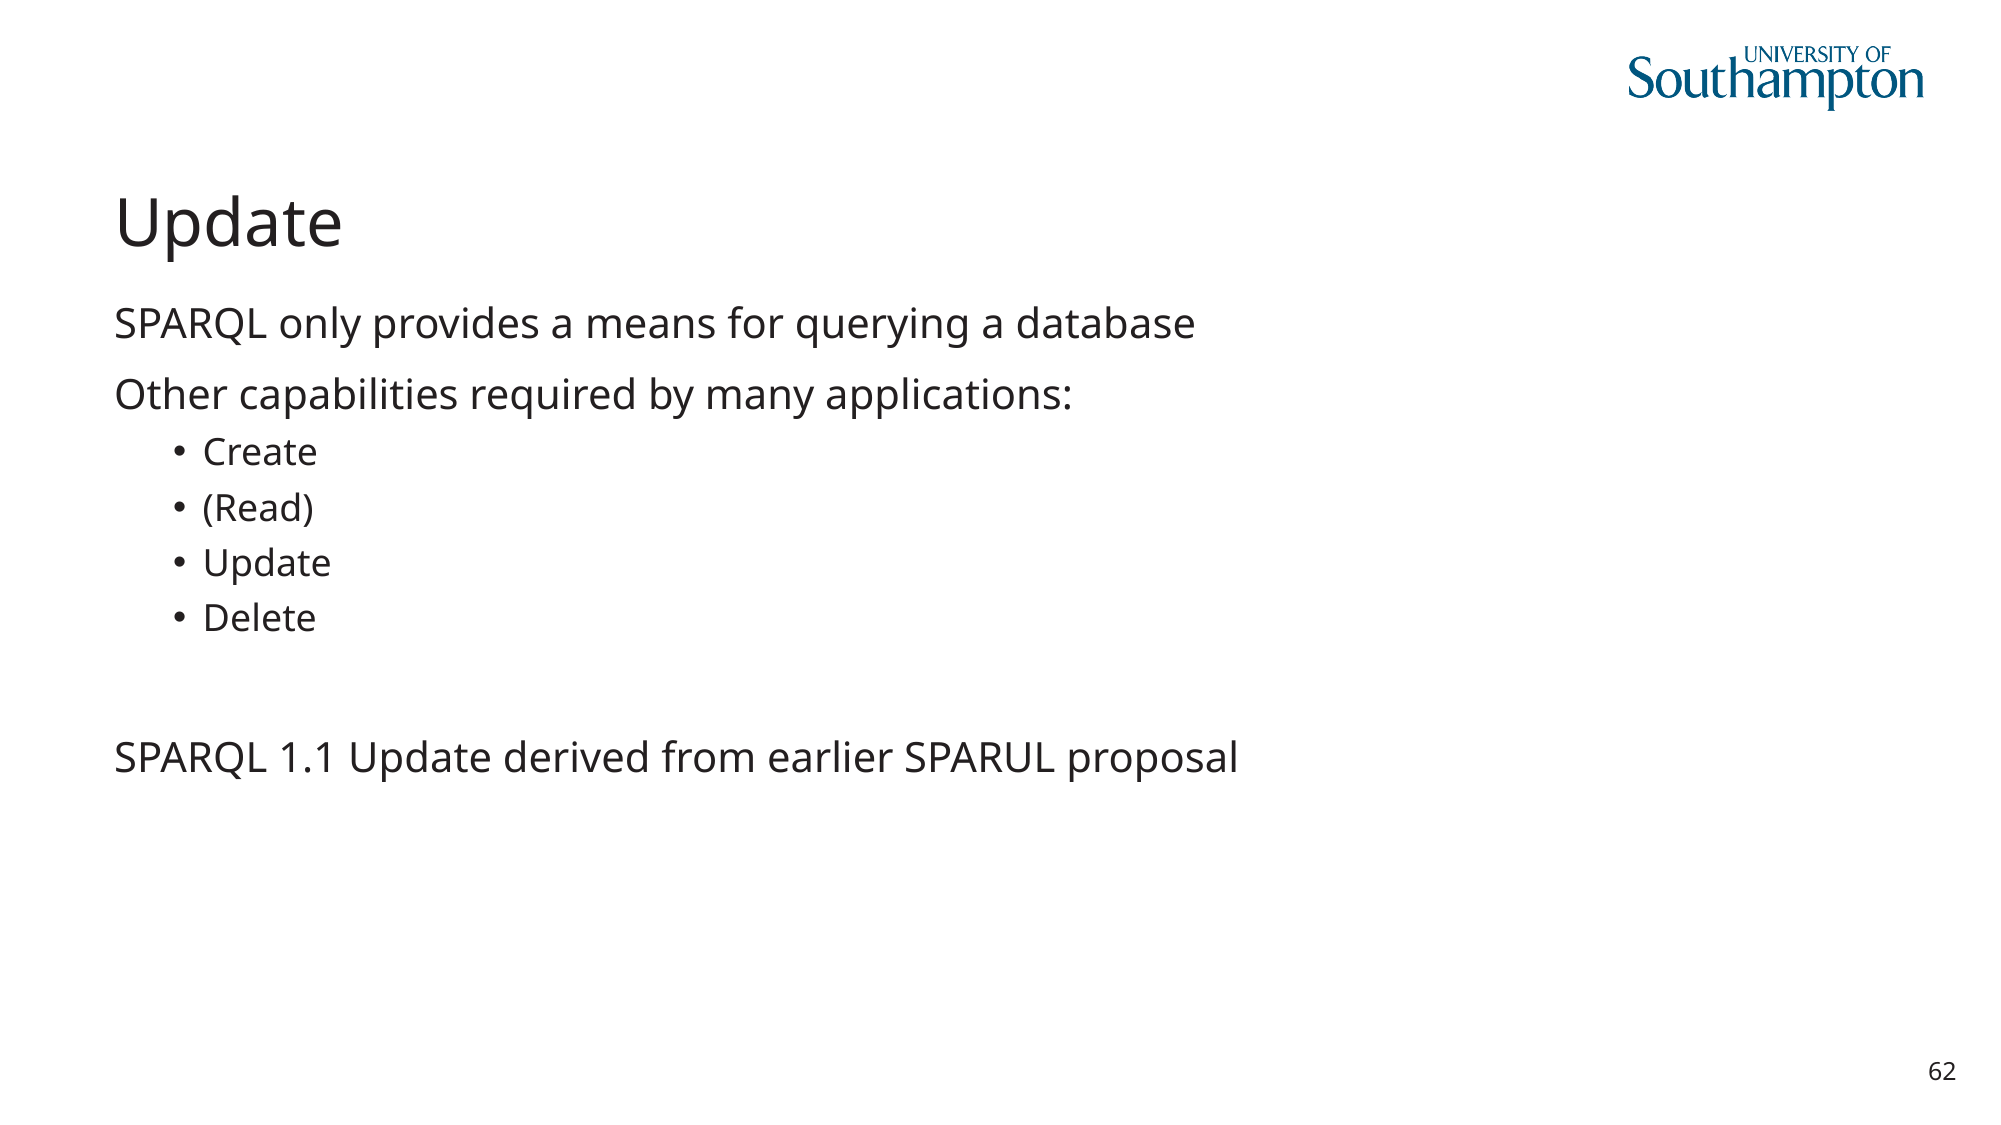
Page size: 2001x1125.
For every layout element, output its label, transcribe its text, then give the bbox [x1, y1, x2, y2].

title Update [102, 113, 1898, 268]
picture [1869, 48, 1877, 60]
picture [1629, 46, 1924, 111]
picture [1629, 71, 1648, 95]
list SPARQL only provides a means for querying a database Other capabilities required by many applications: Create (Read) Update Delete SPARQL 1.1 Update derived from earlier SPARUL proposal [102, 290, 1898, 1024]
